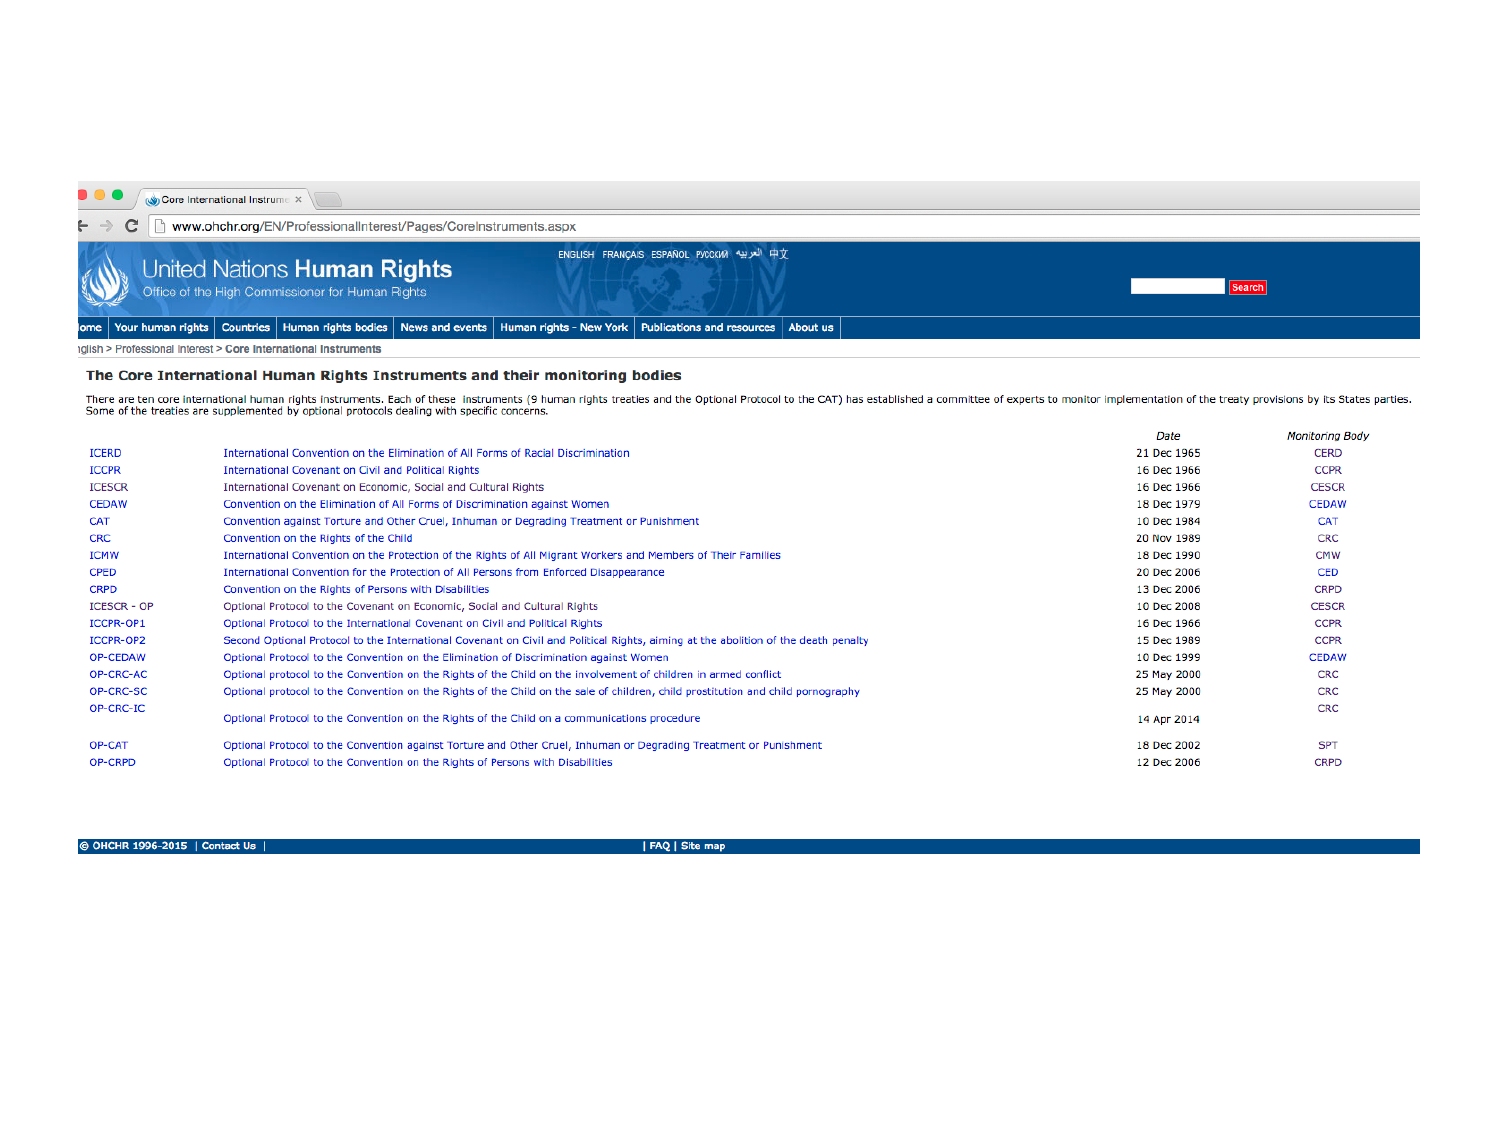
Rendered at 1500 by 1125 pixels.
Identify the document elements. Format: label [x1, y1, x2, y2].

picture [78, 181, 1421, 933]
